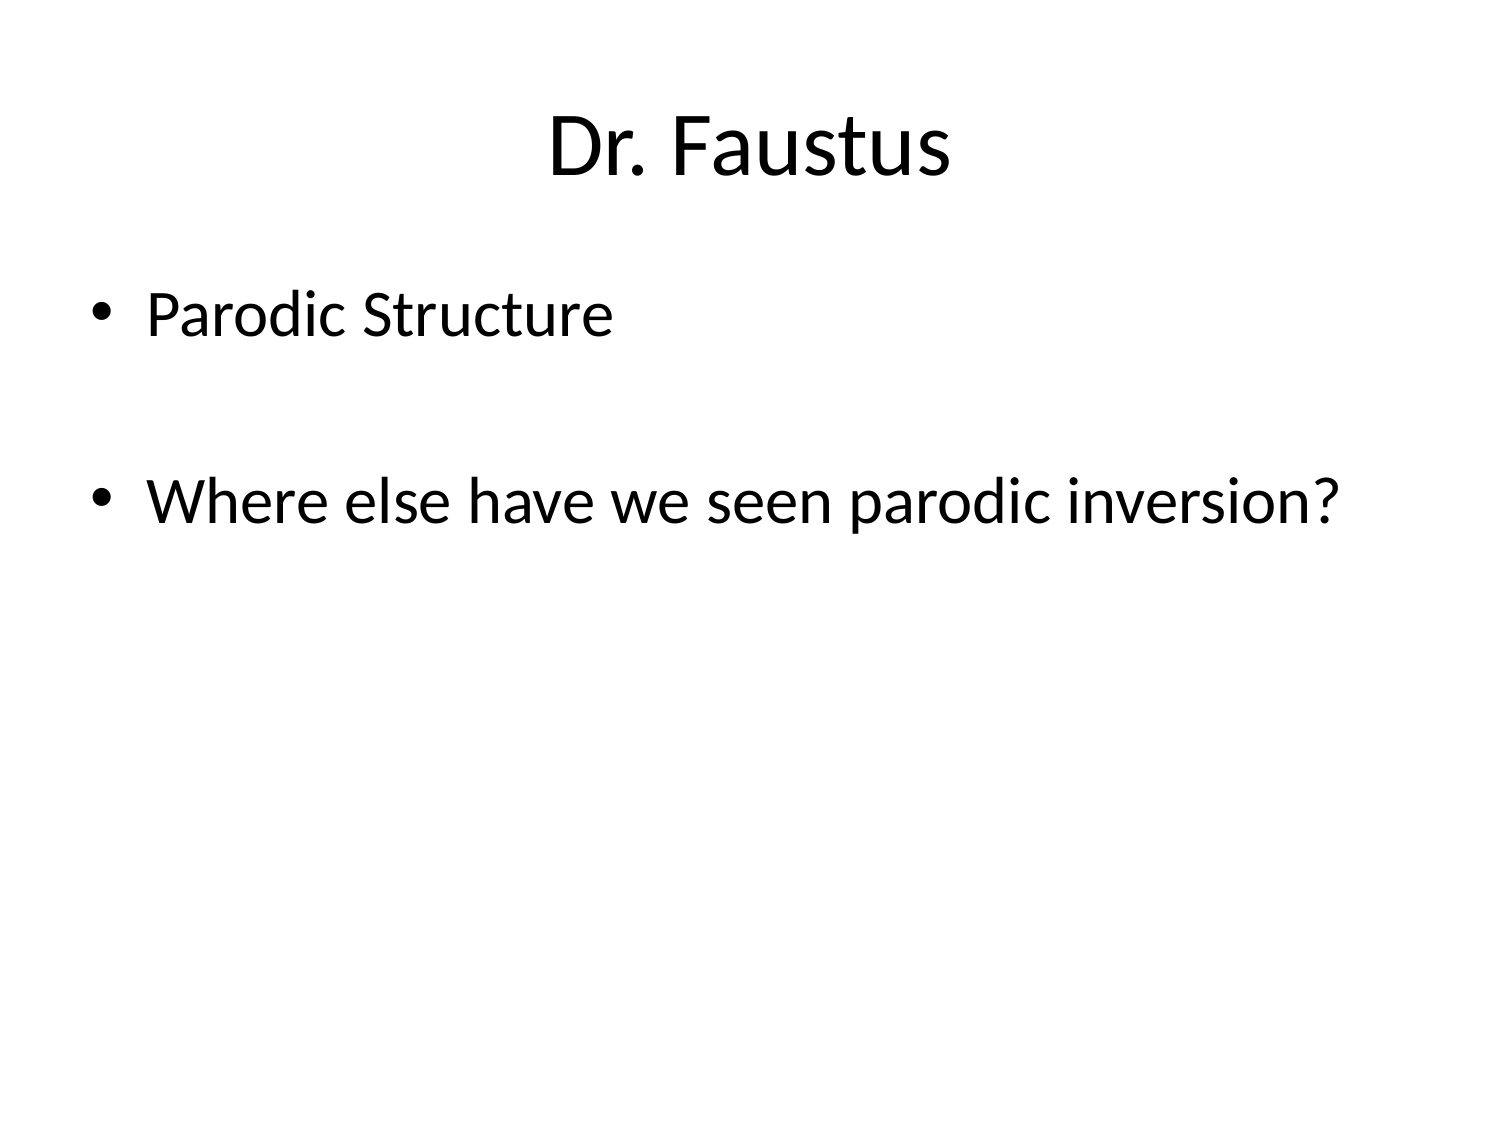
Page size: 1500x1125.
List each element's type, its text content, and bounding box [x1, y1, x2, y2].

list Parodic Structure Where else have we seen parodic inversion? [75, 262, 1425, 1005]
title Dr. Faustus [75, 45, 1425, 233]
